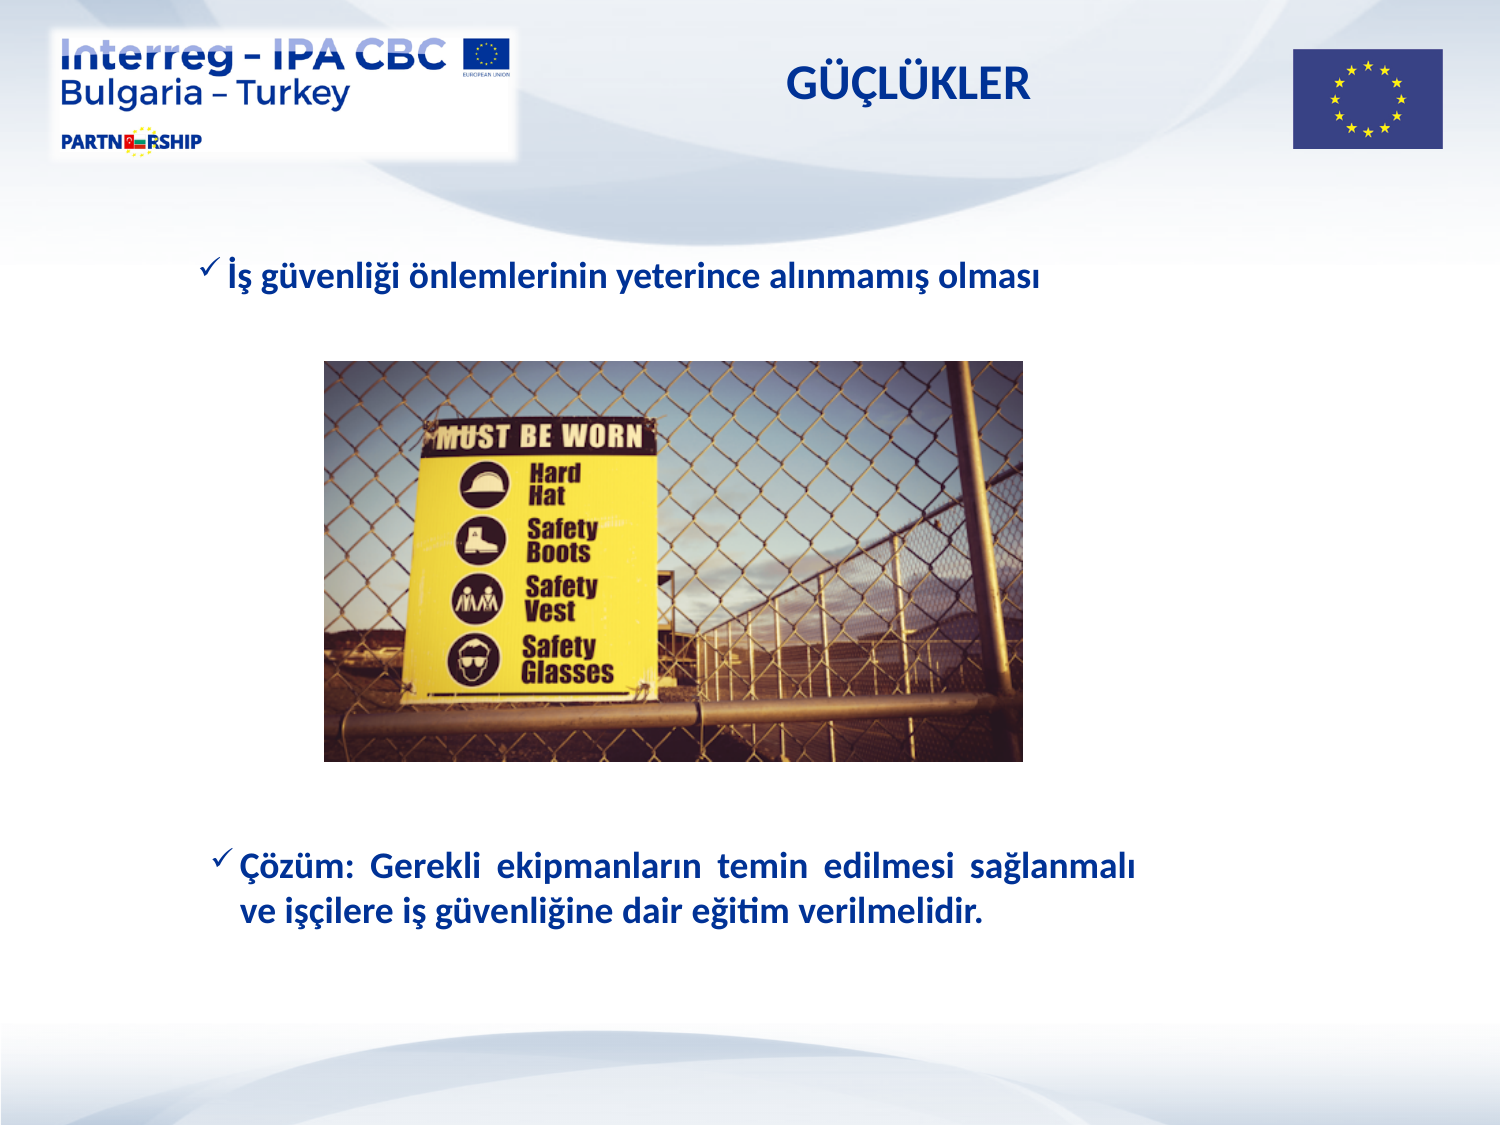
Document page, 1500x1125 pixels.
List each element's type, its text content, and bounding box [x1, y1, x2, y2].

text_box Çözüm: Gerekli ekipmanların temin edilmesi sağlanmalı ve işçilere iş güvenliğine dair eğitim verilmelidir. [195, 834, 1153, 939]
picture [0, 0, 1500, 265]
picture [324, 361, 1023, 762]
picture [0, 1022, 1500, 1125]
text_box İş güvenliği önlemlerinin yeterince alınmamış olması [182, 273, 1140, 304]
